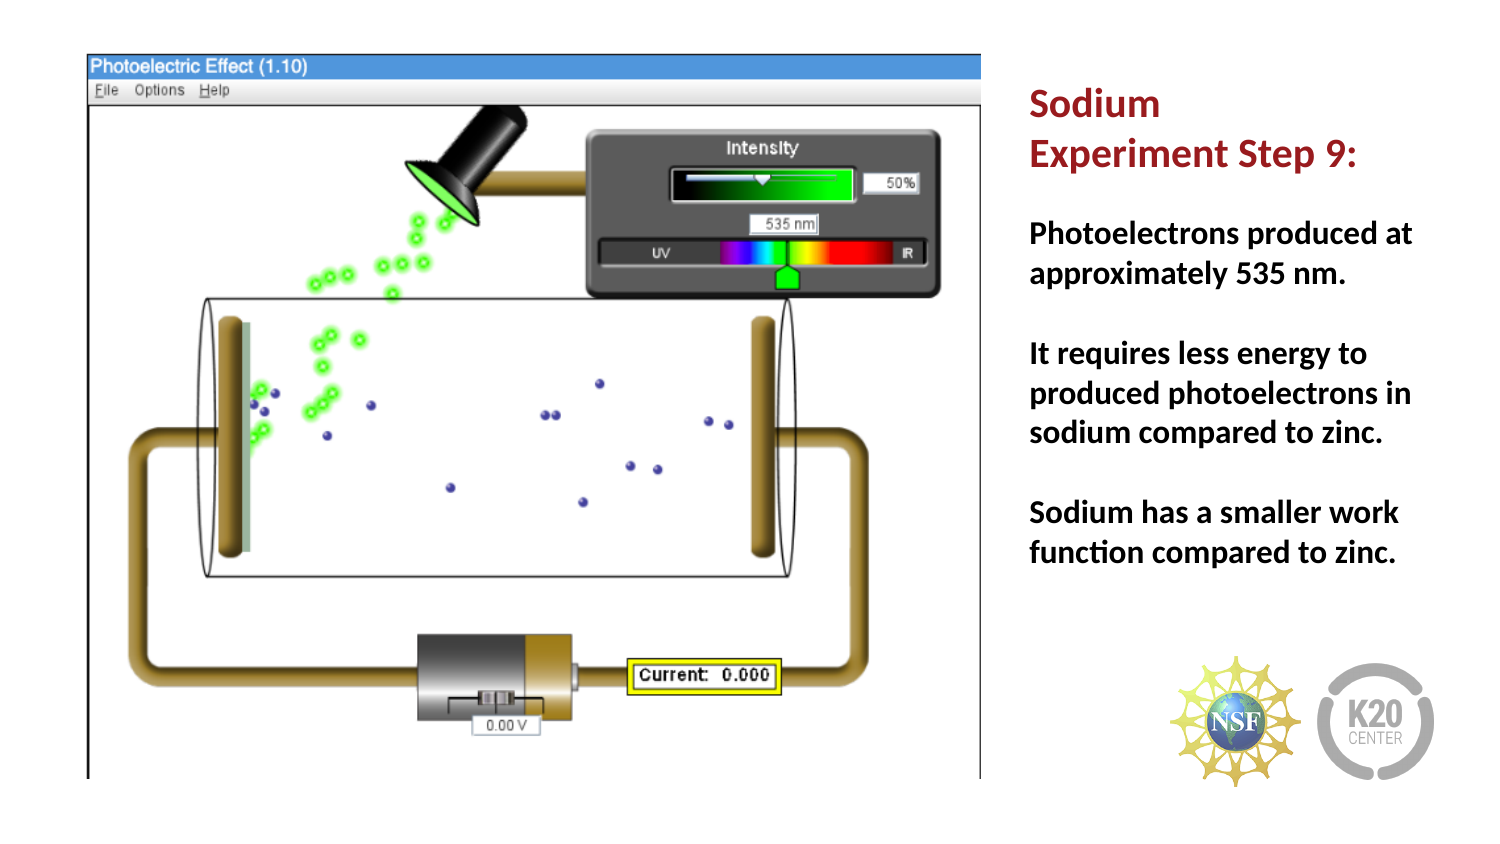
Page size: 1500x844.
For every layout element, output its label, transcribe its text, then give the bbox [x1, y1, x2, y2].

picture [83, 50, 981, 779]
text_box Sodium Experiment Step 9: Photoelectrons produced at approximately 535 nm. It requires less energy to produced photoelectrons in sodium compared to zinc. Sodium has a smaller work function compared to zinc. [1014, 61, 1477, 622]
picture [1300, 646, 1451, 797]
